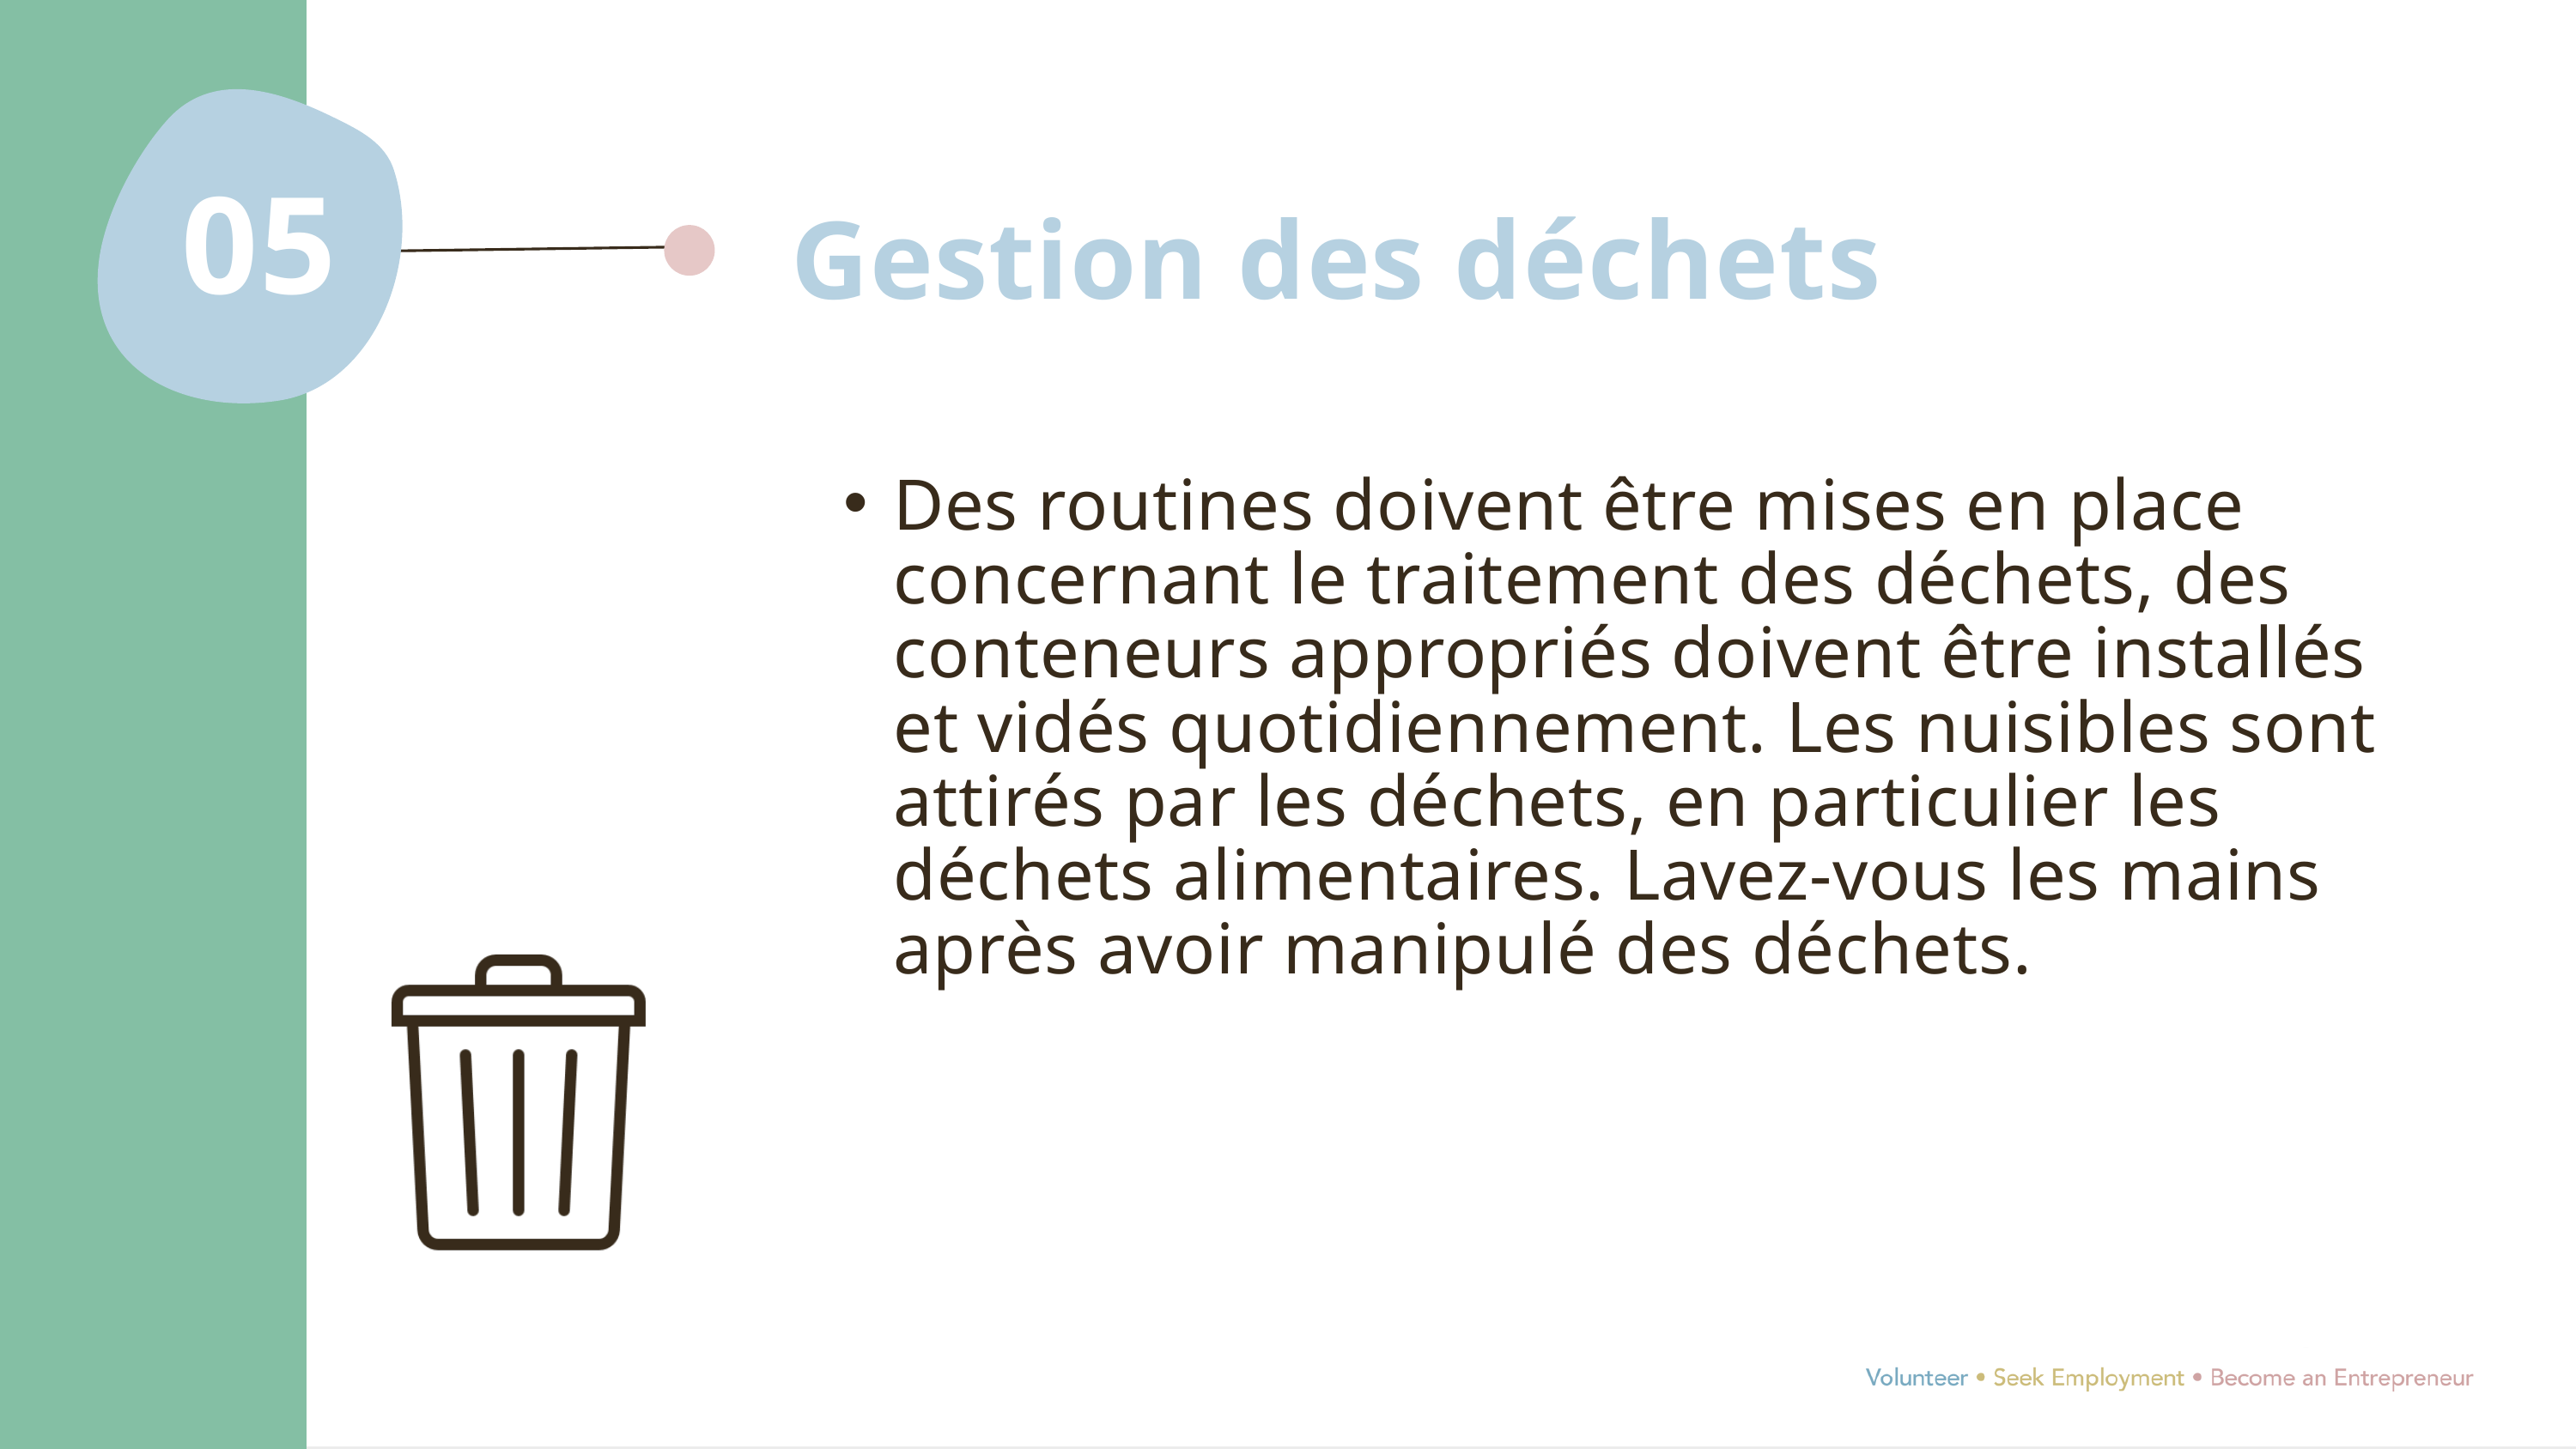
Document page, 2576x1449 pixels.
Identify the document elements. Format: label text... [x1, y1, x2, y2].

text_box [337, 919, 701, 1282]
text_box [1827, 1347, 2538, 1421]
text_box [313, 1446, 2570, 1449]
text_box Des routines doivent être mises en place concernant le traitement des déchets, des conteneurs appropriés doivent être installés et vidés quotidiennement. Les nuisibles sont attirés par les déchets, en particulier les déchets alimentaires. Lavez-vous les mains après avoir manipulé des déchets. [793, 470, 2445, 989]
text_box 05 [406, 175, 410, 321]
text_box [97, 88, 403, 404]
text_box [664, 224, 715, 276]
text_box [0, 0, 307, 1449]
text_box Gestion des déchets [791, 204, 2389, 321]
